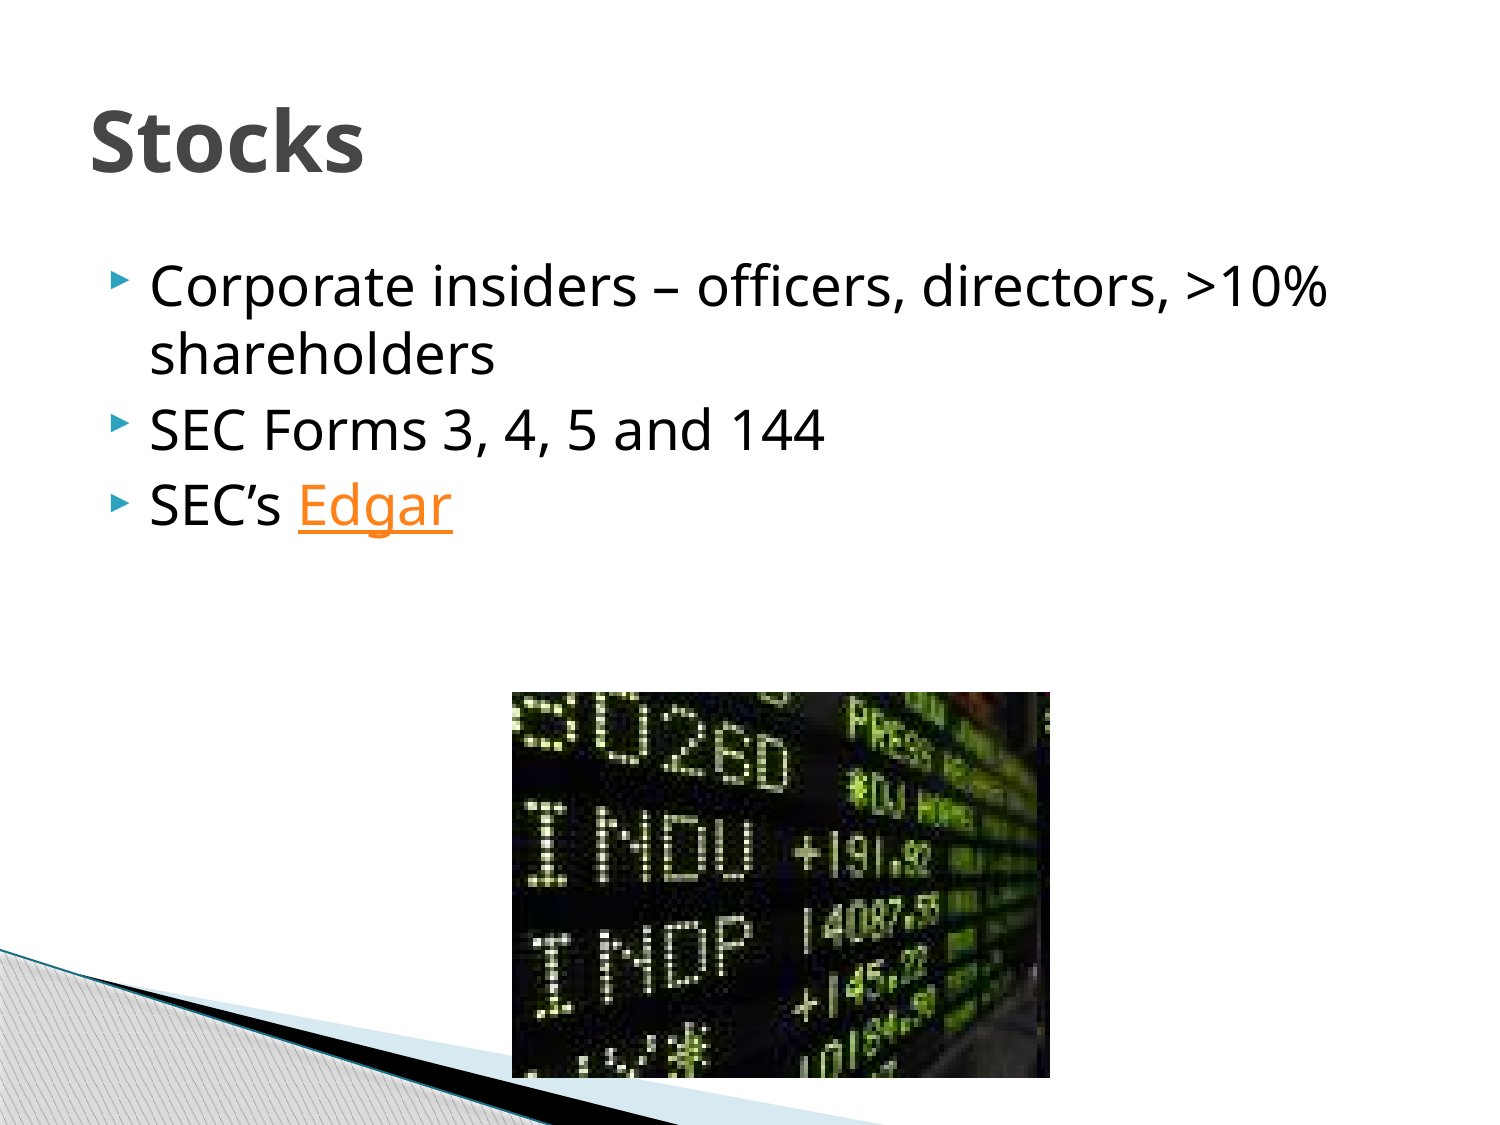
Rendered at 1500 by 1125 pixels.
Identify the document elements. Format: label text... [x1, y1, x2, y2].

picture [512, 692, 1051, 1079]
list Corporate insiders – officers, directors, >10% shareholders SEC Forms 3, 4, 5 and 144 SEC’s Edgar [75, 243, 1425, 986]
title Stocks [75, 45, 1425, 233]
